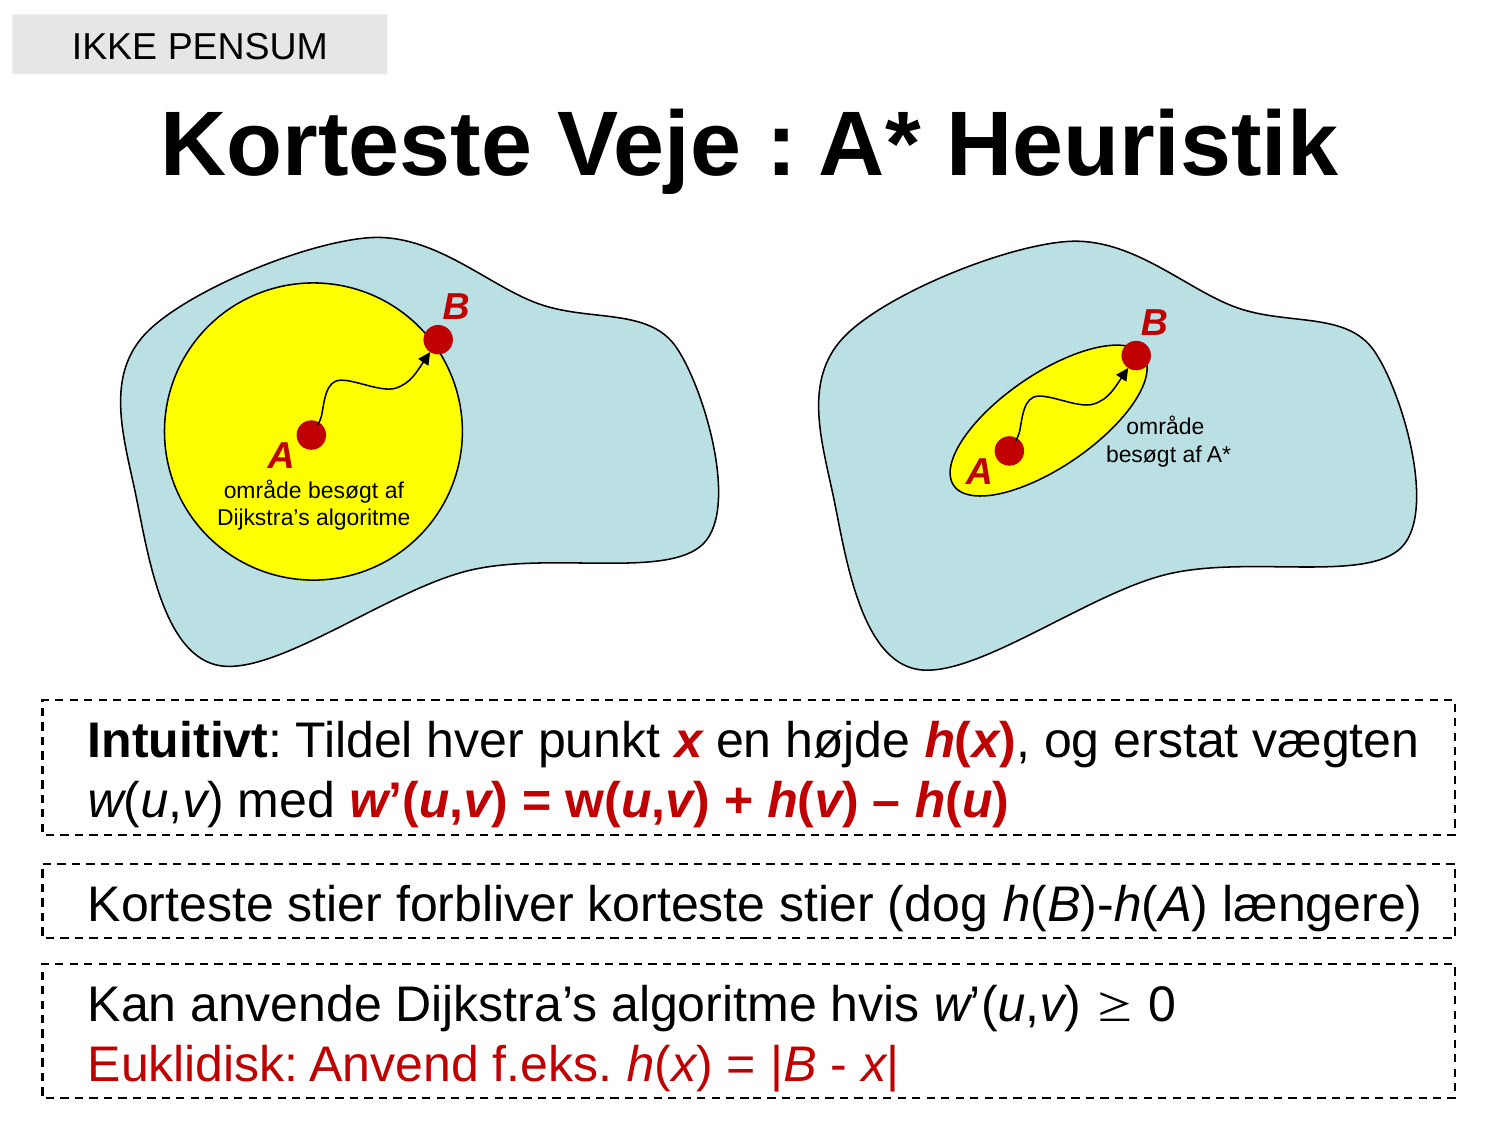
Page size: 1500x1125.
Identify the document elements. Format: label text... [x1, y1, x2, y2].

text_box [322, 353, 463, 500]
text_box [423, 330, 453, 355]
text_box [818, 241, 1417, 671]
text_box Korteste stier forbliver korteste stier (dog h(B)-h(A) længere) [42, 863, 1455, 939]
text_box [963, 345, 1127, 439]
text_box [1016, 367, 1129, 439]
text_box Kan anvende Dijkstra’s algoritme hvis w’(u,v)  0 Euklidisk: Anvend f.eks. h(x) = |B - x| [42, 963, 1455, 1099]
text_box [120, 237, 719, 667]
text_box [318, 352, 431, 423]
text_box B [427, 274, 528, 335]
text_box A [951, 439, 1051, 500]
text_box [164, 282, 428, 502]
text_box [1121, 344, 1151, 371]
text_box Intuitivt: Tildel hver punkt x en højde h(x), og erstat vægten w(u,v) med w’(u,v) = w(u,v) + h(v) – h(u) [42, 699, 1455, 835]
text_box A [252, 423, 353, 484]
text_box [209, 538, 418, 581]
title Korteste Veje : A* Heuristik [74, 44, 1426, 233]
text_box område besøgt af A* [1037, 404, 1300, 474]
text_box område besøgt af Dijkstra’s algoritme [182, 467, 446, 538]
text_box B [1126, 290, 1226, 351]
text_box IKKE PENSUM [12, 14, 388, 75]
text_box [1097, 366, 1148, 404]
